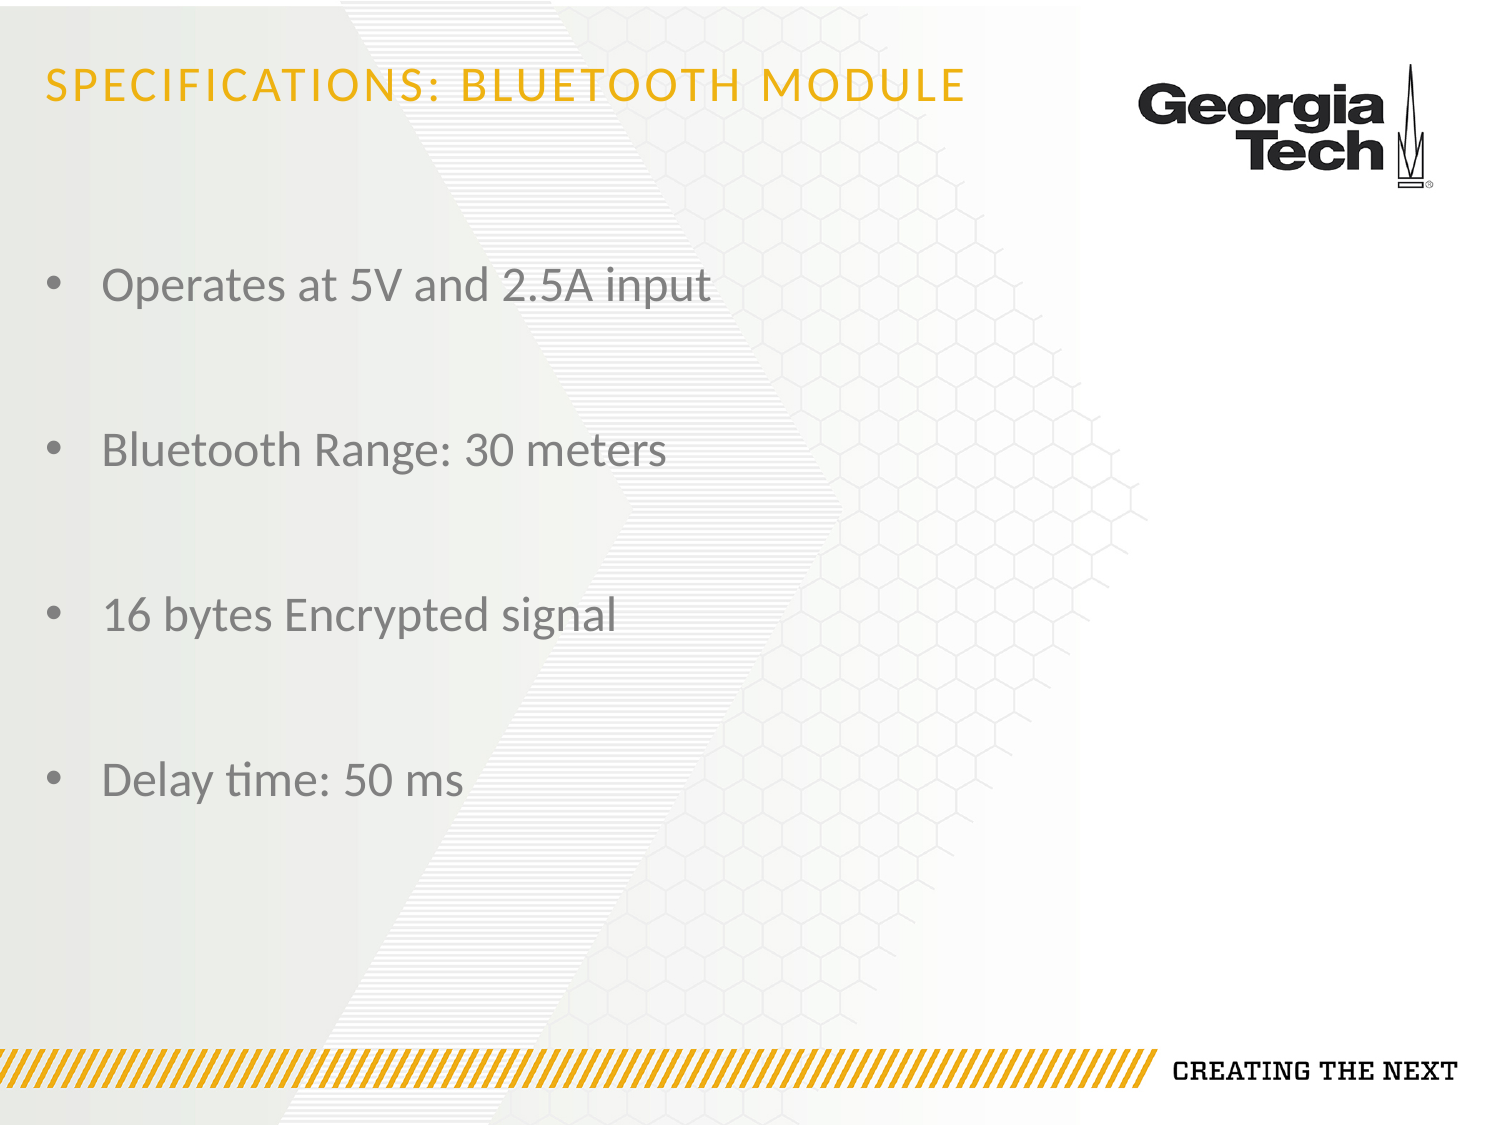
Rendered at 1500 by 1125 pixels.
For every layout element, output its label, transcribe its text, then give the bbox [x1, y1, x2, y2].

picture [0, 0, 1500, 1125]
list Operates at 5V and 2.5A input Bluetooth Range: 30 meters 16 bytes Encrypted signal Delay time: 50 ms [0, 244, 1449, 1012]
title Specifications: Bluetooth module [0, 0, 1007, 163]
